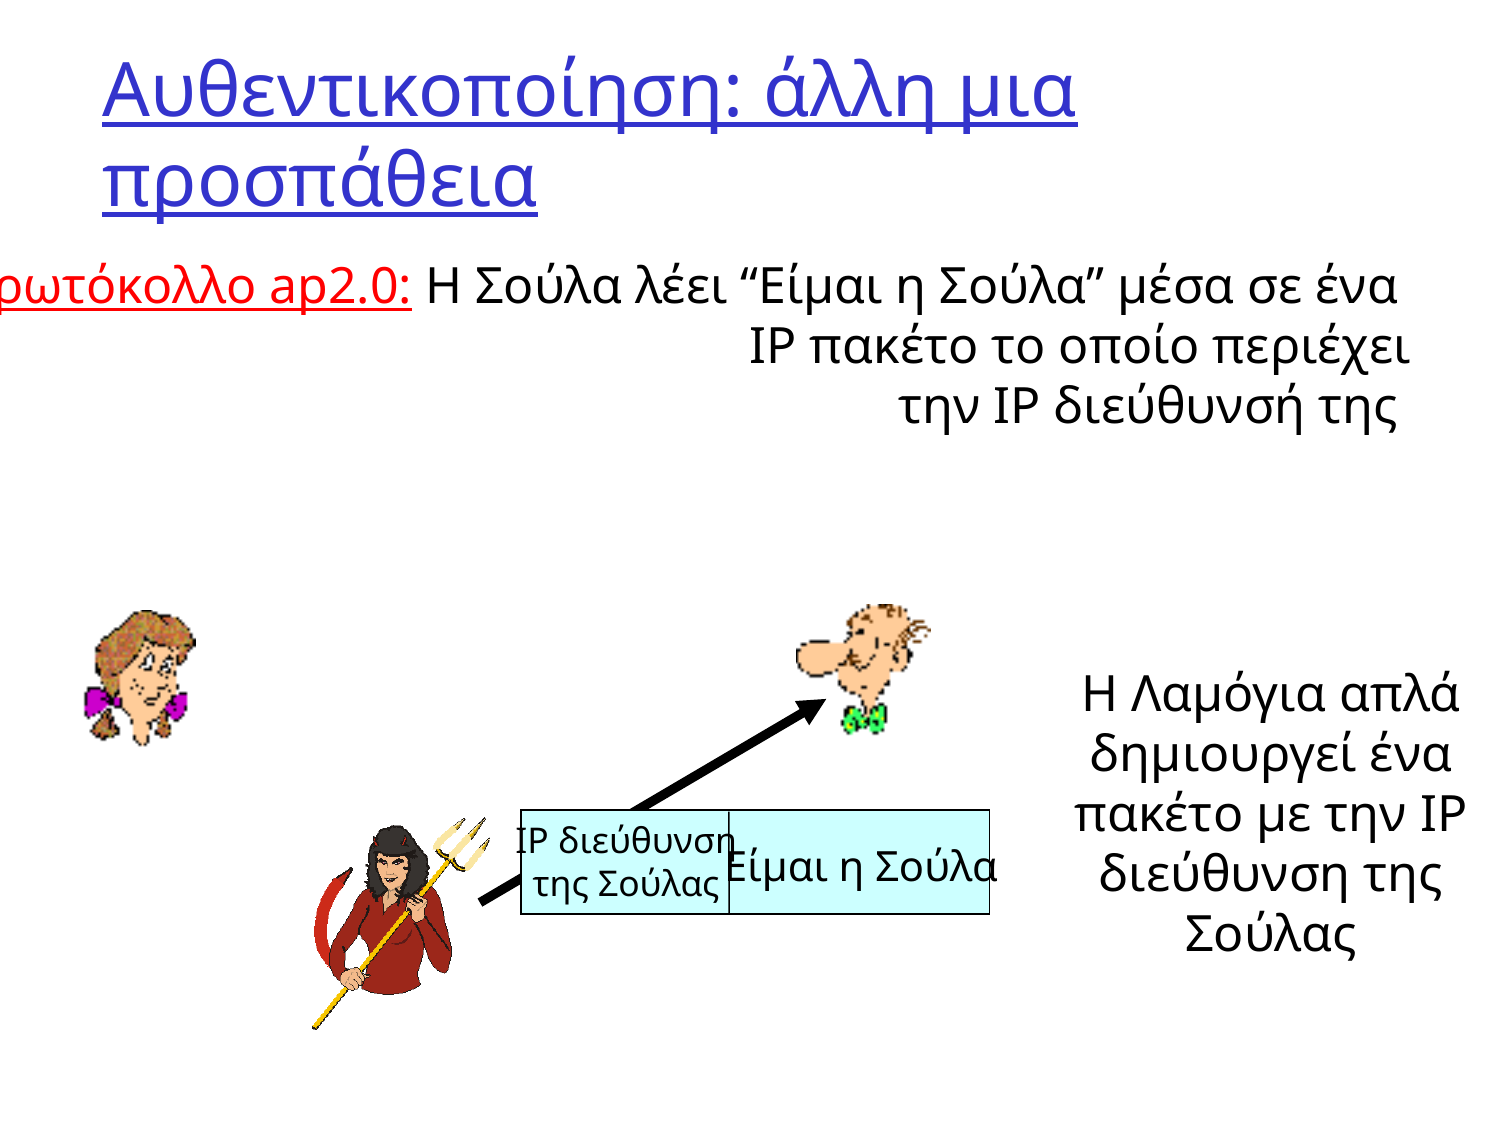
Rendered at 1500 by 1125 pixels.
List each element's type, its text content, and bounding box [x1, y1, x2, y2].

picture [796, 604, 931, 741]
picture [311, 817, 491, 1031]
text_box πρωτόκολλο ap2.0: Η Σούλα λέει “Είμαι η Σούλα” μέσα σε ένα IP πακέτο το οποίο περιέχει την IP διεύθυνσή της [0, 246, 1426, 442]
picture [80, 610, 196, 752]
title Αυθεντικοποίηση: άλλη μια προσπάθεια [87, 33, 1363, 230]
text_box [506, 809, 1006, 915]
text_box Η Λαμόγια απλά δημιουργεί ένα πακέτο με την IP διεύθυνση της Σούλας [1041, 653, 1500, 970]
